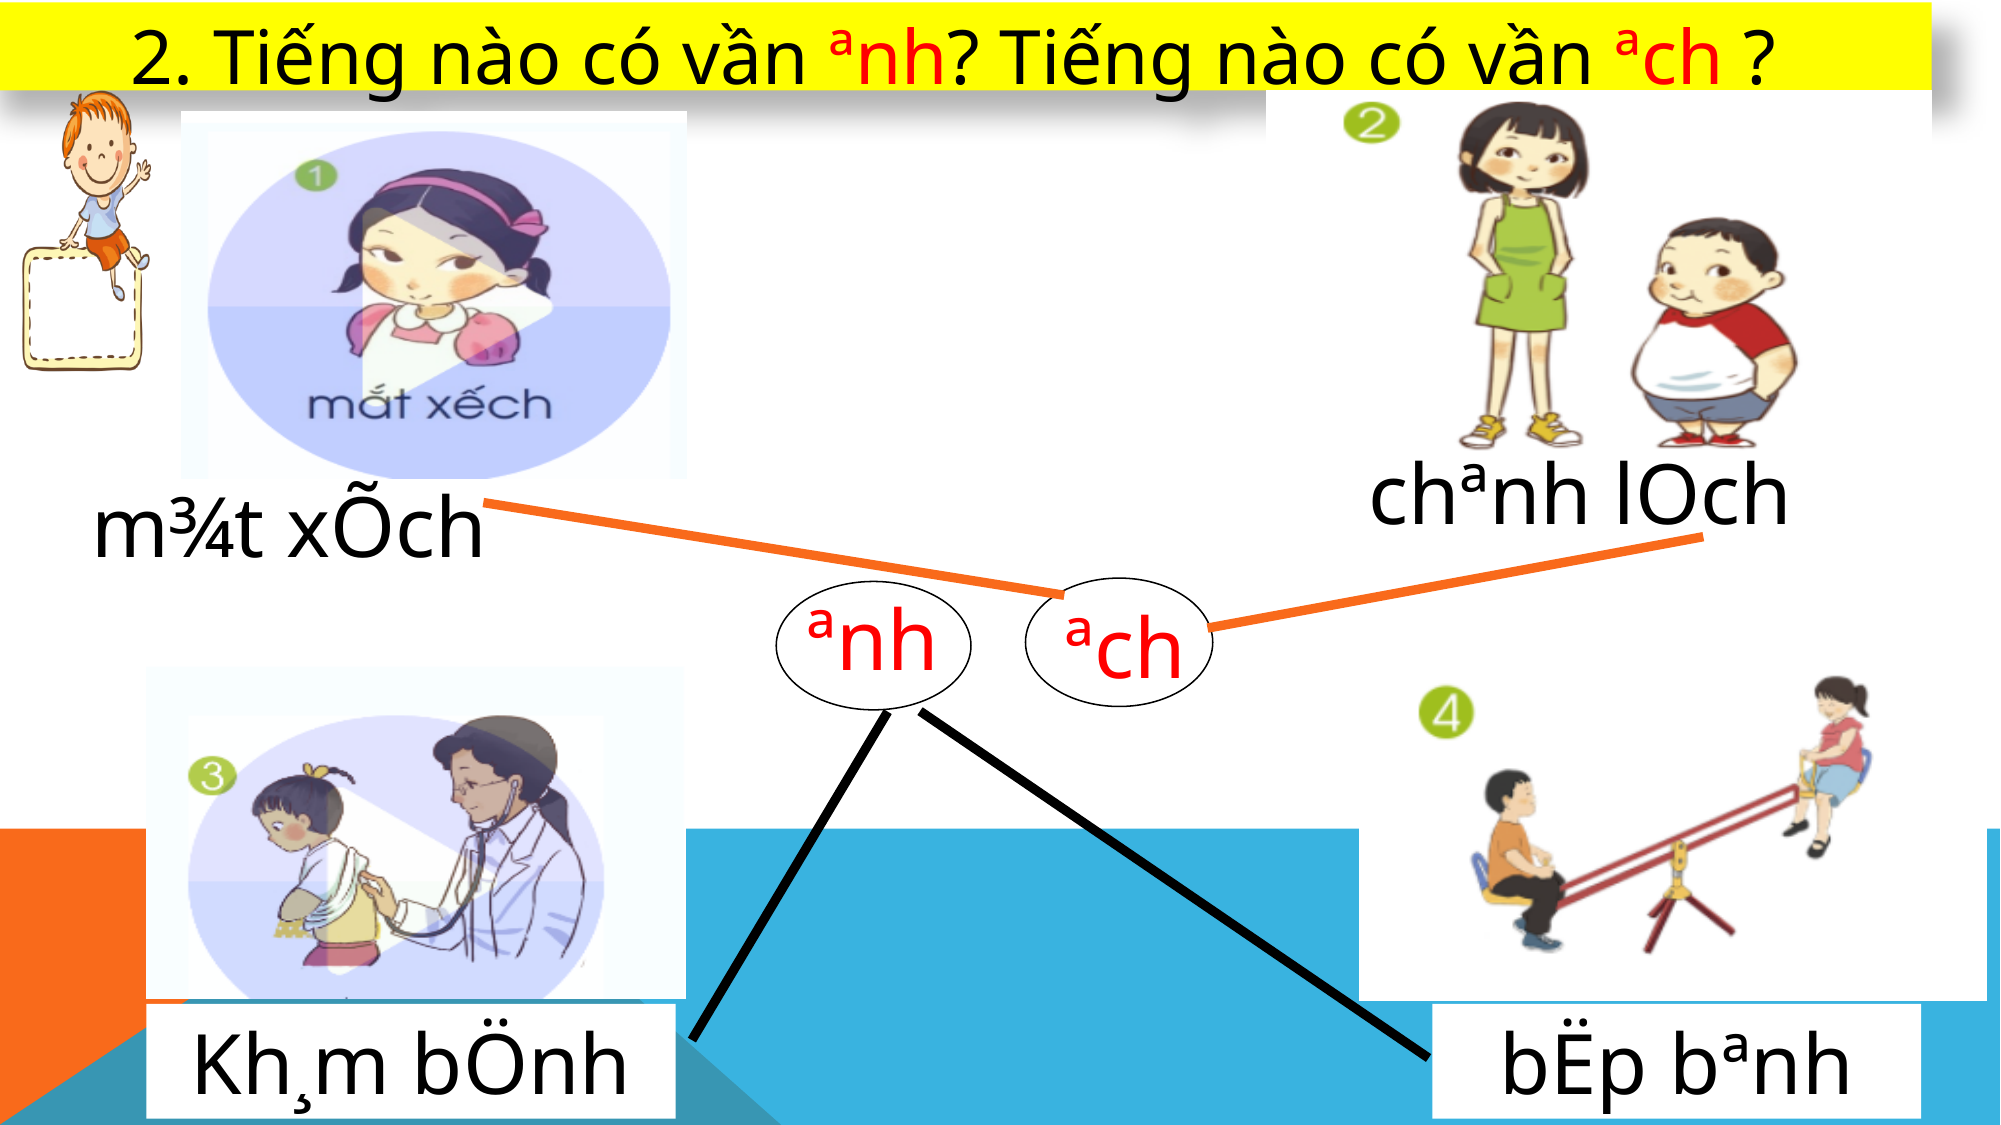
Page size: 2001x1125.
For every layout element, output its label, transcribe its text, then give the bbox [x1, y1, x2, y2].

text_box [1088, 703, 1150, 707]
text_box [811, 695, 936, 710]
picture [0, 86, 176, 376]
text_box ªch [1003, 587, 1248, 703]
text_box bËp bªnh [1432, 1009, 1922, 1119]
text_box 2. Tiếng nào có vần ªnh? Tiếng nào có vần ªch ? [0, 0, 1934, 93]
picture [180, 111, 687, 479]
text_box Kh¸m bÖnh [146, 1007, 676, 1119]
text_box ªnh [757, 579, 988, 695]
text_box chªnh lÖch [1291, 466, 1869, 549]
text_box [1071, 578, 1167, 587]
picture [1266, 90, 1932, 458]
picture [146, 663, 687, 999]
picture [1359, 634, 1987, 1002]
text_box m¾t xÕch [13, 467, 566, 582]
